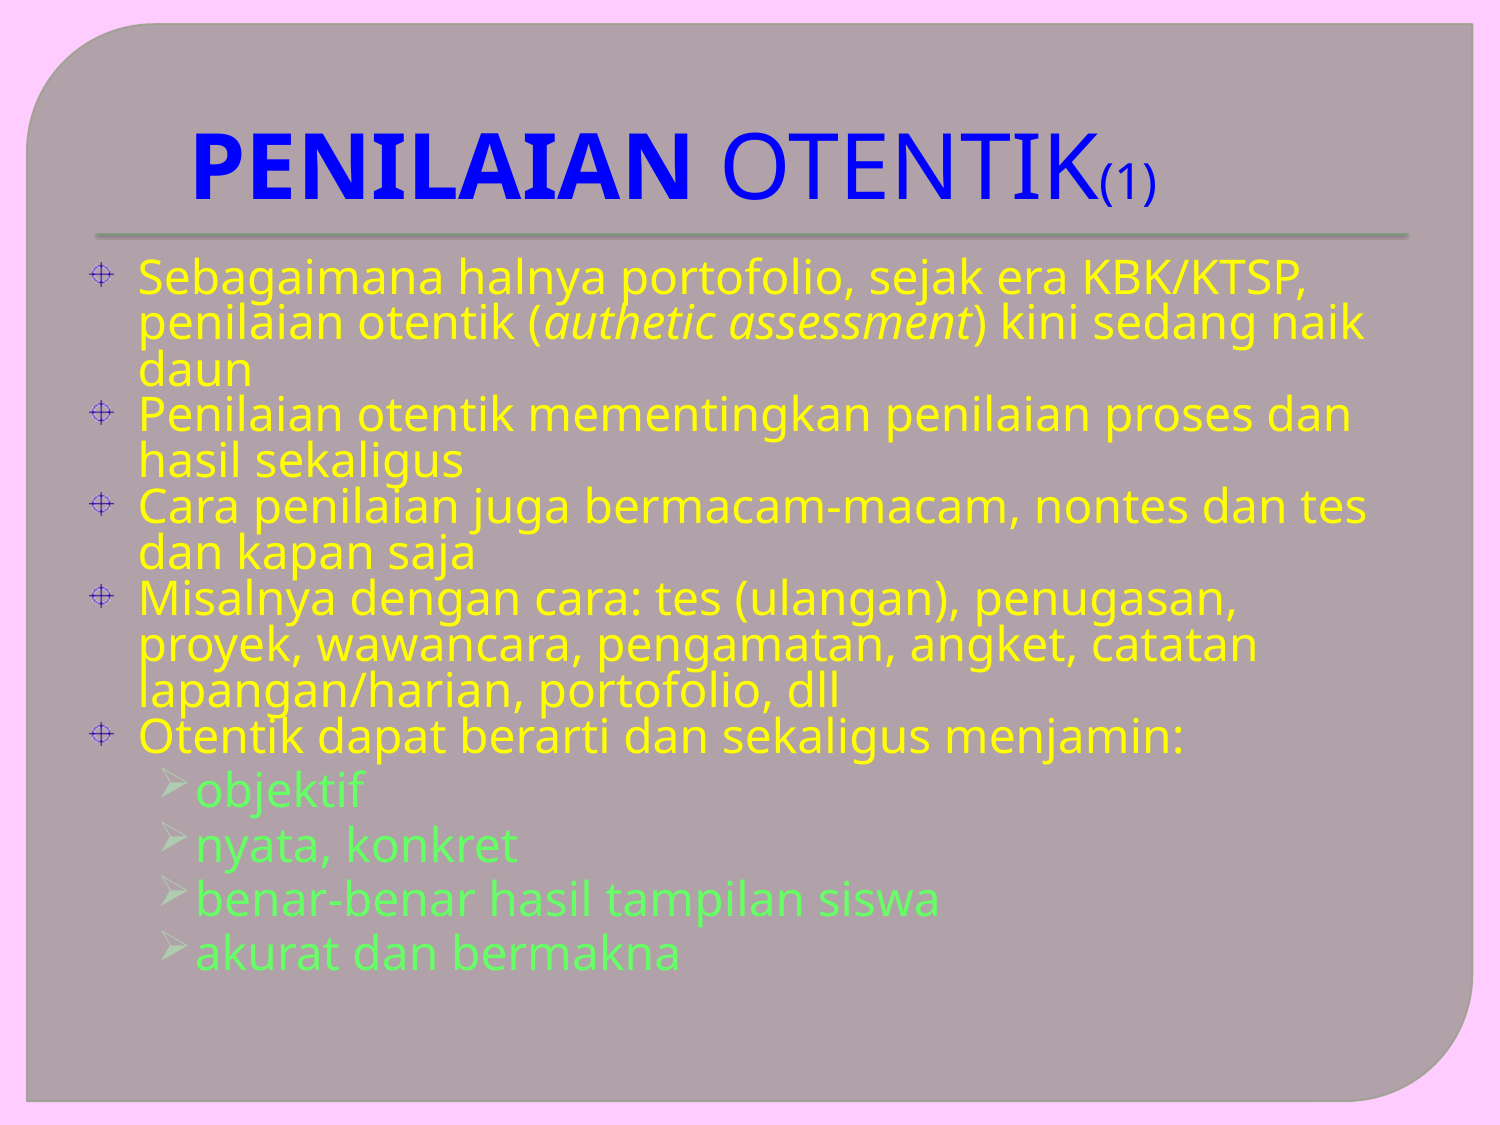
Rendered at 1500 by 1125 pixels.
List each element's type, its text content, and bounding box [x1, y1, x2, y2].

picture [89, 262, 114, 287]
title PENILAIAN OTENTIK(1) [87, 70, 1250, 225]
list Sebagaimana halnya portofolio, sejak era KBK/KTSP, penilaian otentik (authetic assessment) kini sedang naik daun Penilaian otentik mementingkan penilaian proses dan hasil sekaligus Cara penilaian juga bermacam-macam, nontes dan tes dan kapan saja Misalnya dengan cara: tes (ulangan), penugasan, proyek, wawancara, pengamatan, angket, catatan lapangan/harian, portofolio, dll Otentik dapat berarti dan sekaligus menjamin: objektif nyata, konkret benar-benar hasil tampilan siswa akurat dan bermakna [75, 249, 1425, 1038]
picture [89, 400, 114, 425]
picture [89, 492, 114, 516]
picture [89, 722, 114, 746]
picture [89, 584, 114, 608]
